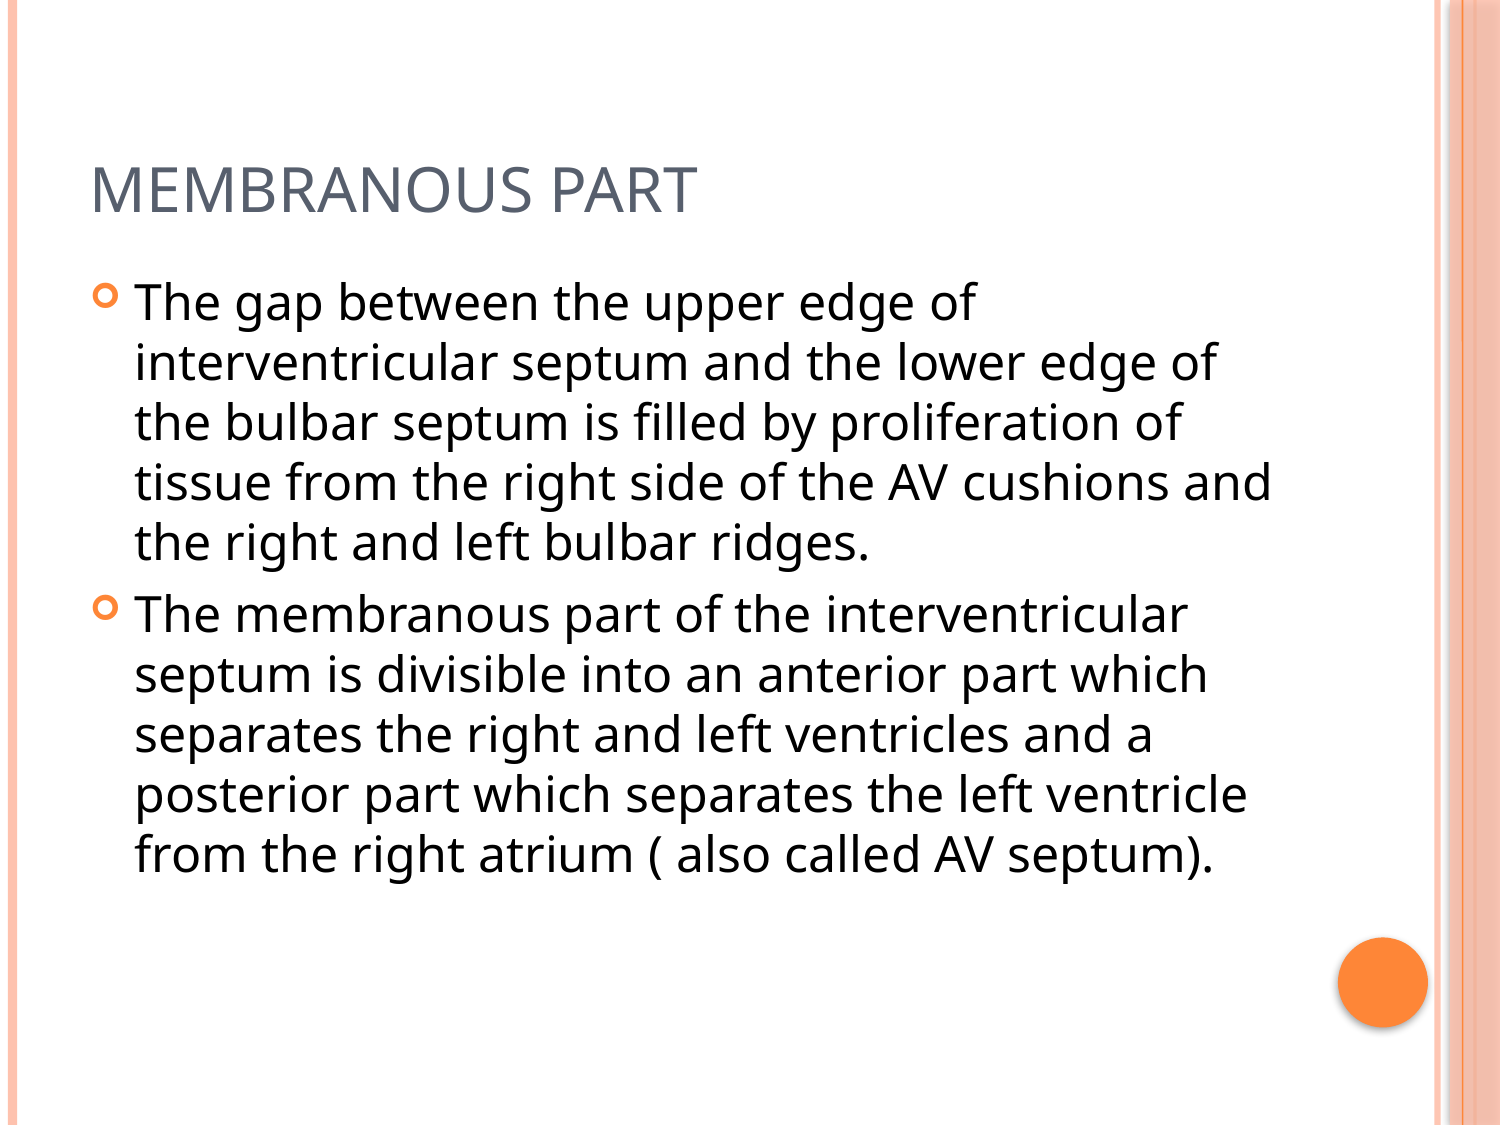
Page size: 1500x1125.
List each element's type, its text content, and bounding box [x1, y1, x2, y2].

list The gap between the upper edge of interventricular septum and the lower edge of the bulbar septum is filled by proliferation of tissue from the right side of the AV cushions and the right and left bulbar ridges. The membranous part of the interventricular septum is divisible into an anterior part which separates the right and left ventricles and a posterior part which separates the left ventricle from the right atrium ( also called AV septum). [75, 262, 1300, 1062]
title Membranous part [75, 45, 1300, 233]
